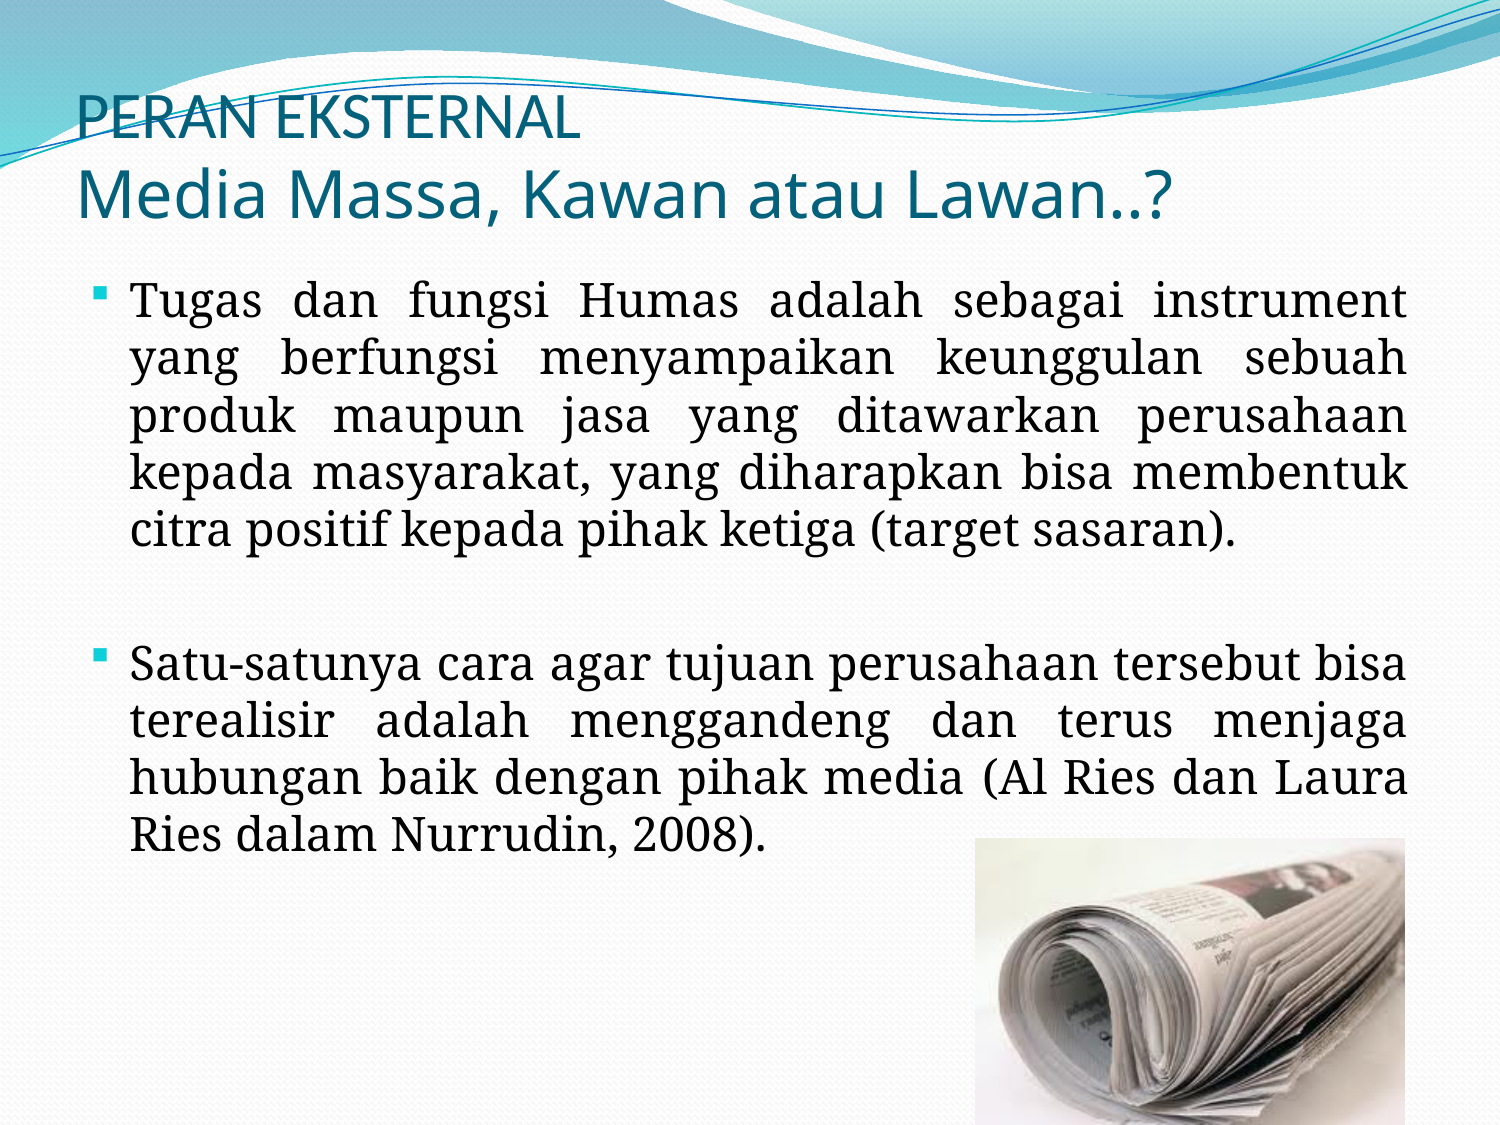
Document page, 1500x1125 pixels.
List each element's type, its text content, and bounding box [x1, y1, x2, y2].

list Tugas dan fungsi Humas adalah sebagai instrument yang berfungsi menyampaikan keunggulan sebuah produk maupun jasa yang ditawarkan perusahaan kepada masyarakat, yang diharapkan bisa membentuk citra positif kepada pihak ketiga (target sasaran). Satu-satunya cara agar tujuan perusahaan tersebut bisa terealisir adalah menggandeng dan terus menjaga hubungan baik dengan pihak media (Al Ries dan Laura Ries dalam Nurrudin, 2008). [75, 262, 1425, 913]
picture [974, 838, 1405, 1125]
title PERAN EKSTERNAL Media Massa, Kawan atau Lawan..? [75, 54, 1425, 232]
